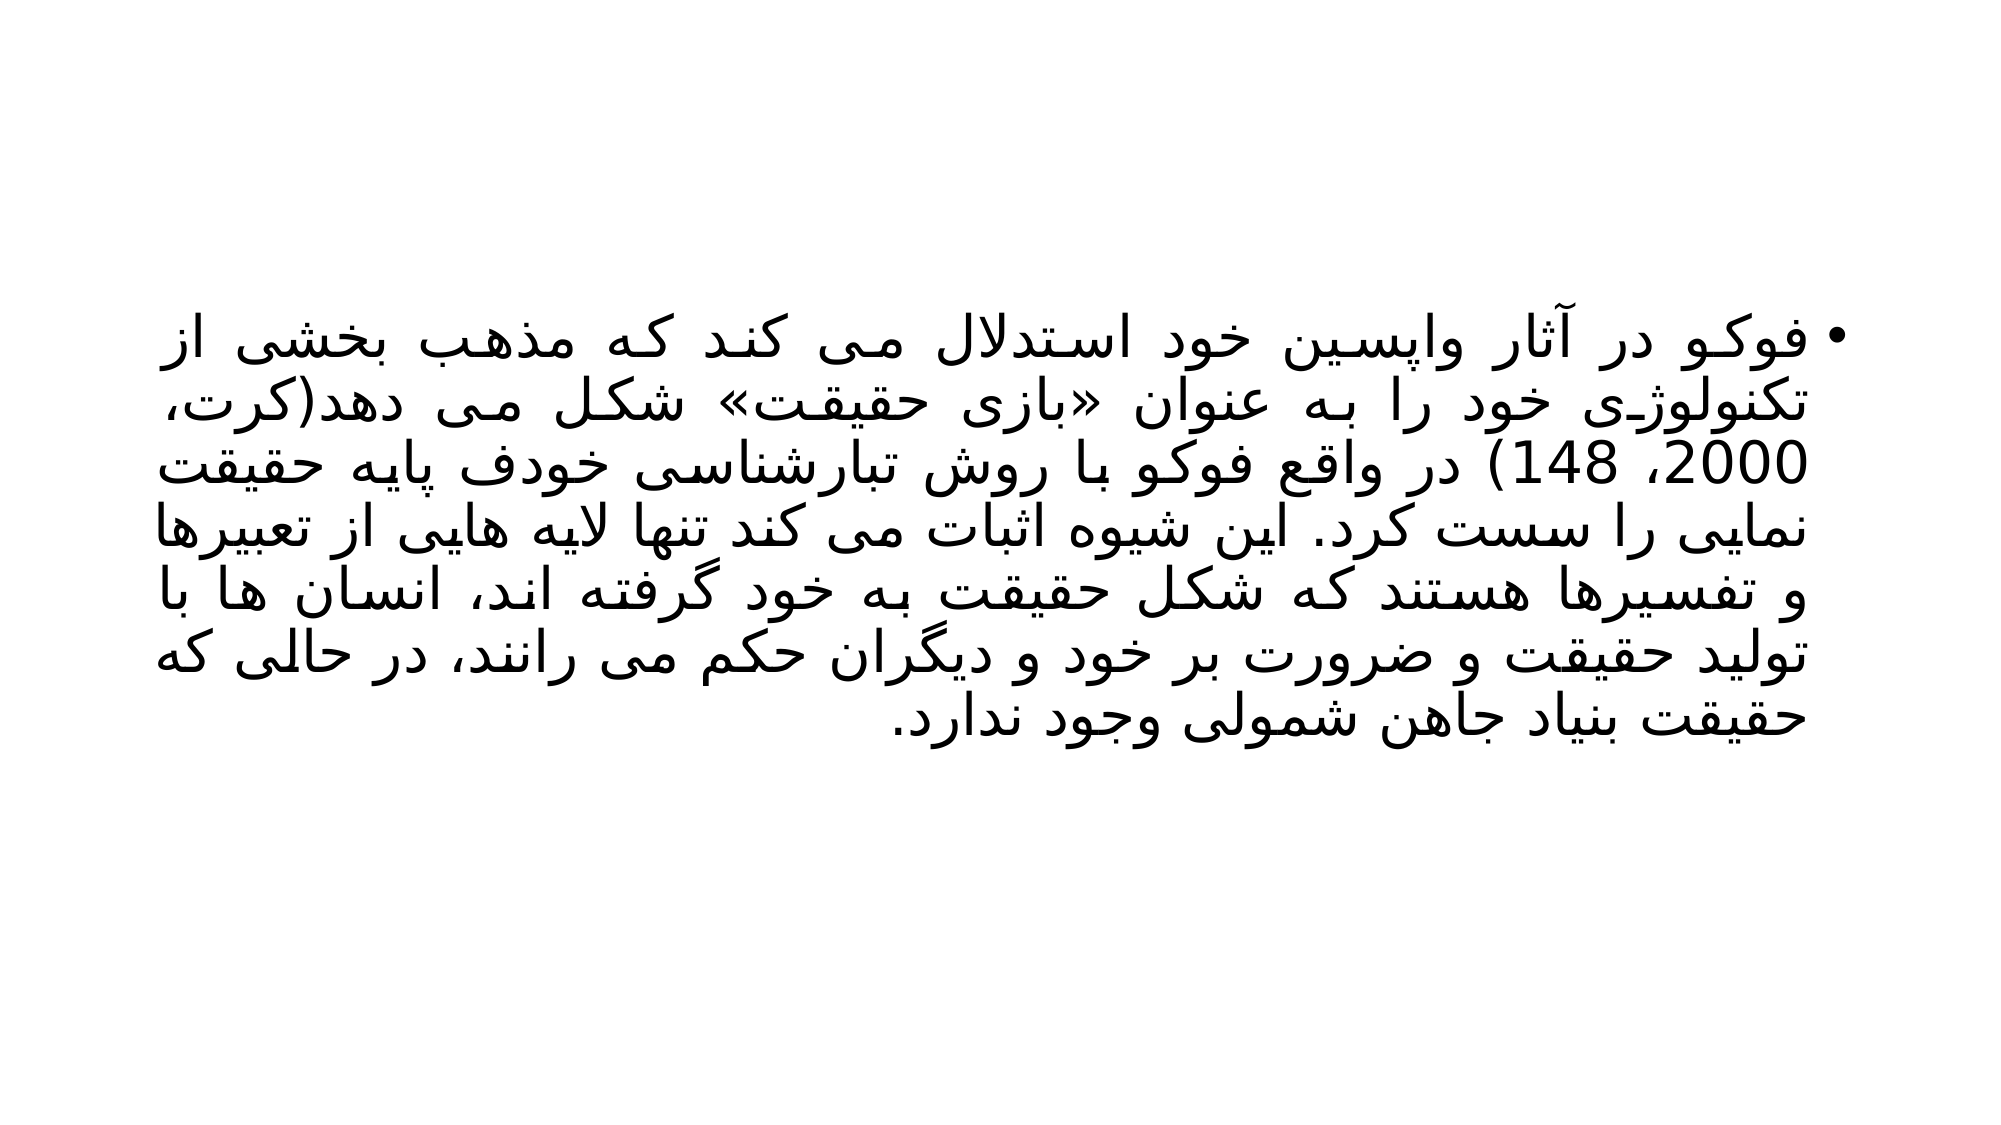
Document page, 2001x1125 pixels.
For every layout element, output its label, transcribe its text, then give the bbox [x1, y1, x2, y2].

list فوکو در آثار واپسین خود استدلال می کند که مذهب بخشی از تکنولوژی خود را به عنوان «بازی حقیقت» شکل می دهد(کرت، 2000، 148) در واقع فوکو با روش تبارشناسی خودف پایه حقیقت نمایی را سست کرد. این شیوه اثبات می کند تنها لایه هایی از تعبیرها و تفسیرها هستند که شکل حقیقت به خود گرفته اند، انسان ها با تولید حقیقت و ضرورت بر خود و دیگران حکم می رانند، در حالی که حقیقت بنیاد جاهن شمولی وجود ندارد. [137, 299, 1863, 1014]
